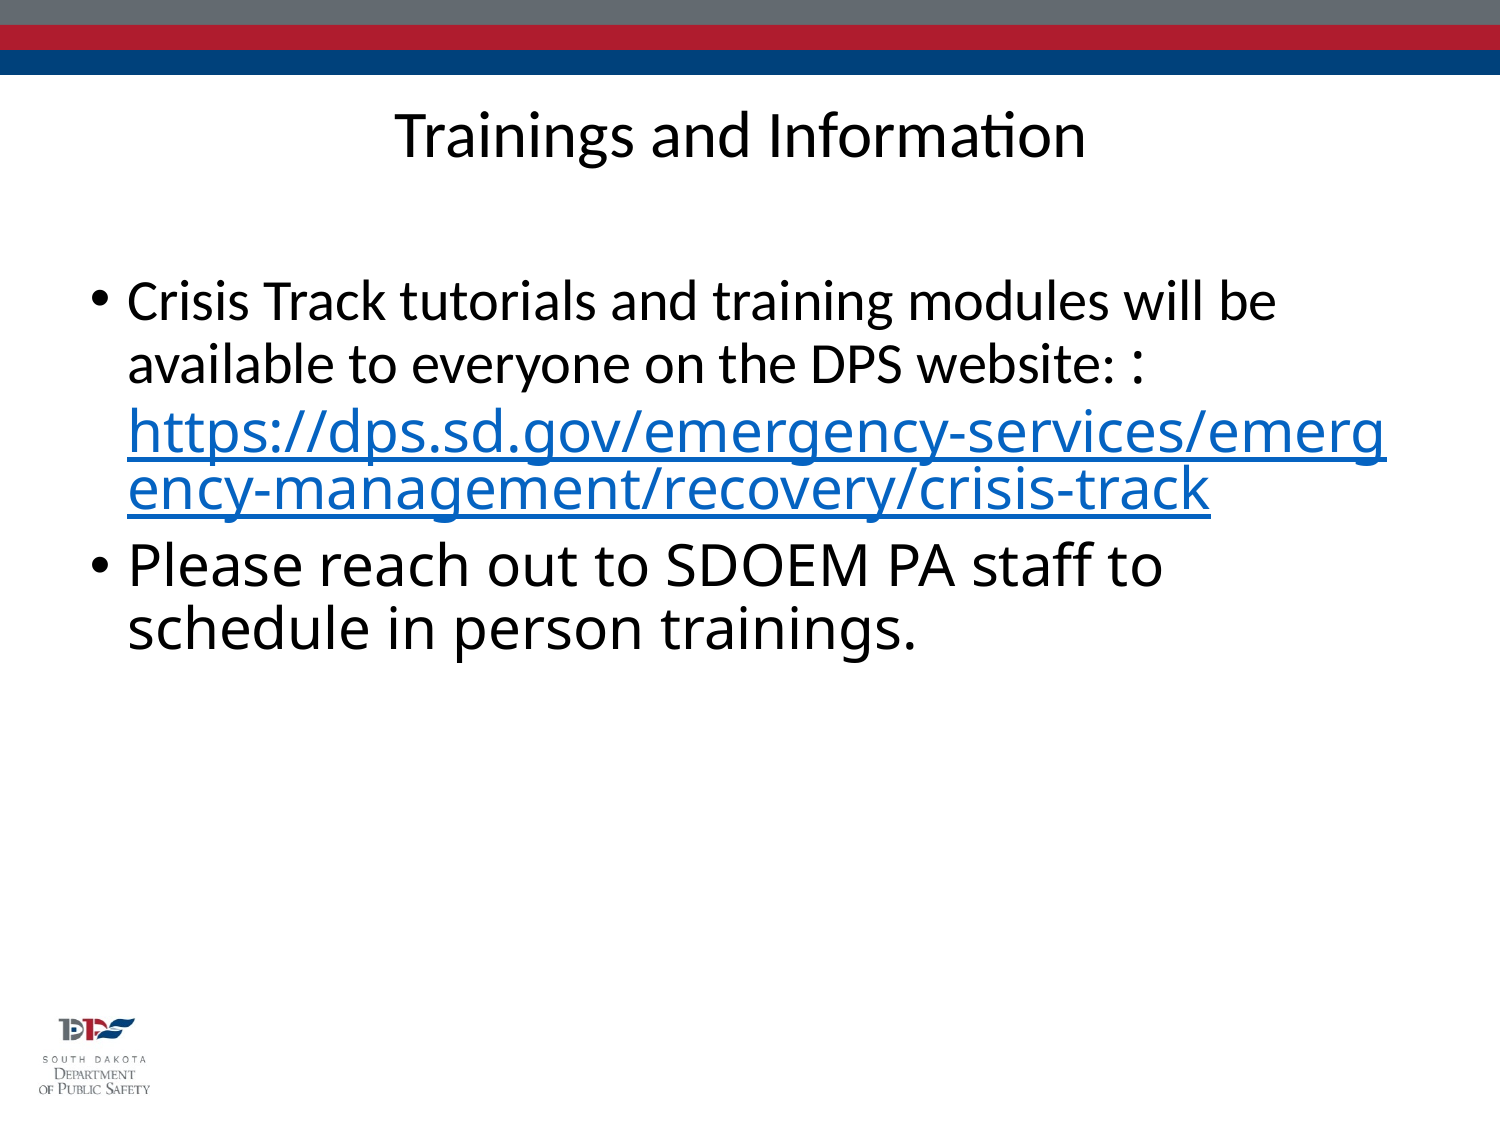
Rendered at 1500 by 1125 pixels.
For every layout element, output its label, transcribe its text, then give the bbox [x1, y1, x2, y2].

list Crisis Track tutorials and training modules will be available to everyone on the DPS website: : https://dps.sd.gov/emergency-services/emergency-management/recovery/crisis-track Please reach out to SDOEM PA staff to schedule in person trainings. [75, 262, 1425, 938]
list Trainings and Information [93, 92, 1390, 245]
picture [37, 1016, 150, 1096]
